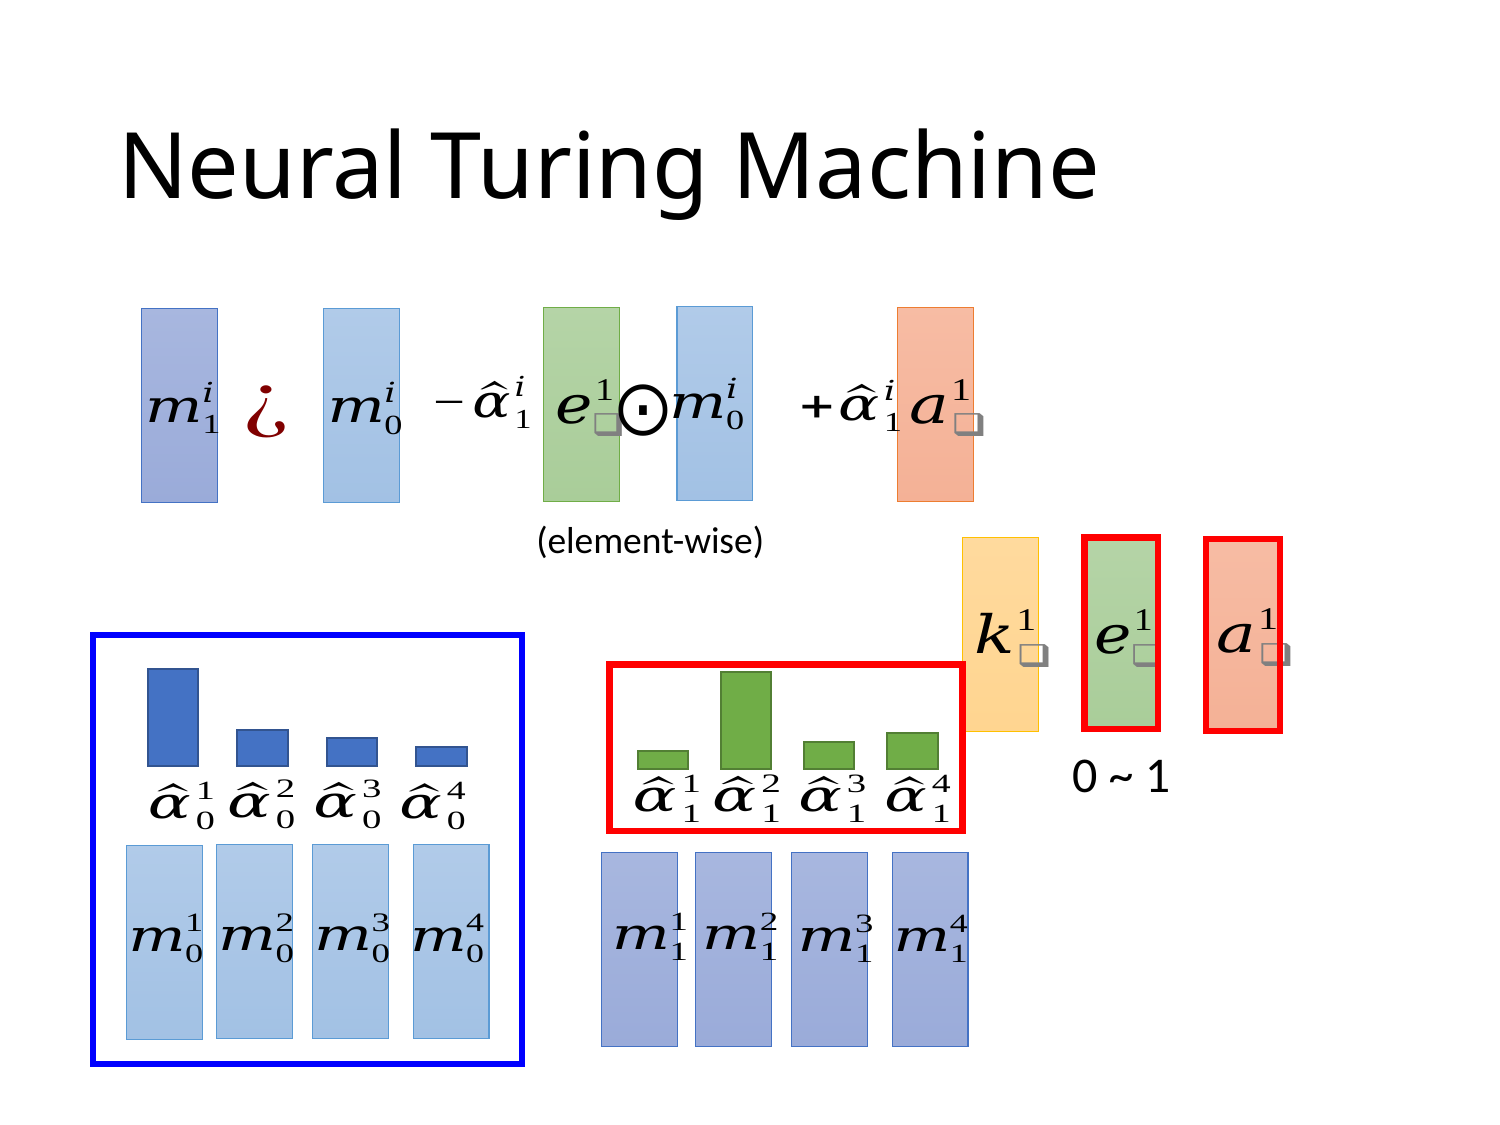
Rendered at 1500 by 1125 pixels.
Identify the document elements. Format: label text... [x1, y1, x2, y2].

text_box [543, 307, 627, 502]
text_box [892, 852, 969, 1047]
text_box [141, 308, 218, 503]
text_box 0 ~ 1 [1042, 734, 1200, 810]
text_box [962, 537, 1050, 732]
text_box [312, 844, 389, 1039]
text_box [147, 668, 199, 767]
text_box [413, 844, 490, 1039]
text_box [637, 750, 689, 770]
text_box [126, 845, 203, 1040]
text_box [897, 307, 985, 502]
text_box [601, 852, 678, 1047]
text_box [216, 844, 293, 1039]
text_box [886, 732, 939, 770]
text_box [695, 852, 772, 1047]
text_box [92, 634, 523, 1065]
text_box [236, 729, 289, 767]
title Neural Turing Machine [103, 59, 1397, 278]
text_box [676, 306, 753, 501]
text_box [326, 737, 378, 767]
text_box [415, 746, 468, 767]
text_box (element-wise) [516, 508, 784, 569]
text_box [1082, 537, 1166, 732]
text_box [1204, 536, 1292, 731]
text_box [791, 852, 868, 1047]
text_box [608, 664, 964, 832]
text_box [720, 671, 772, 770]
text_box [803, 741, 855, 770]
text_box [323, 308, 400, 503]
